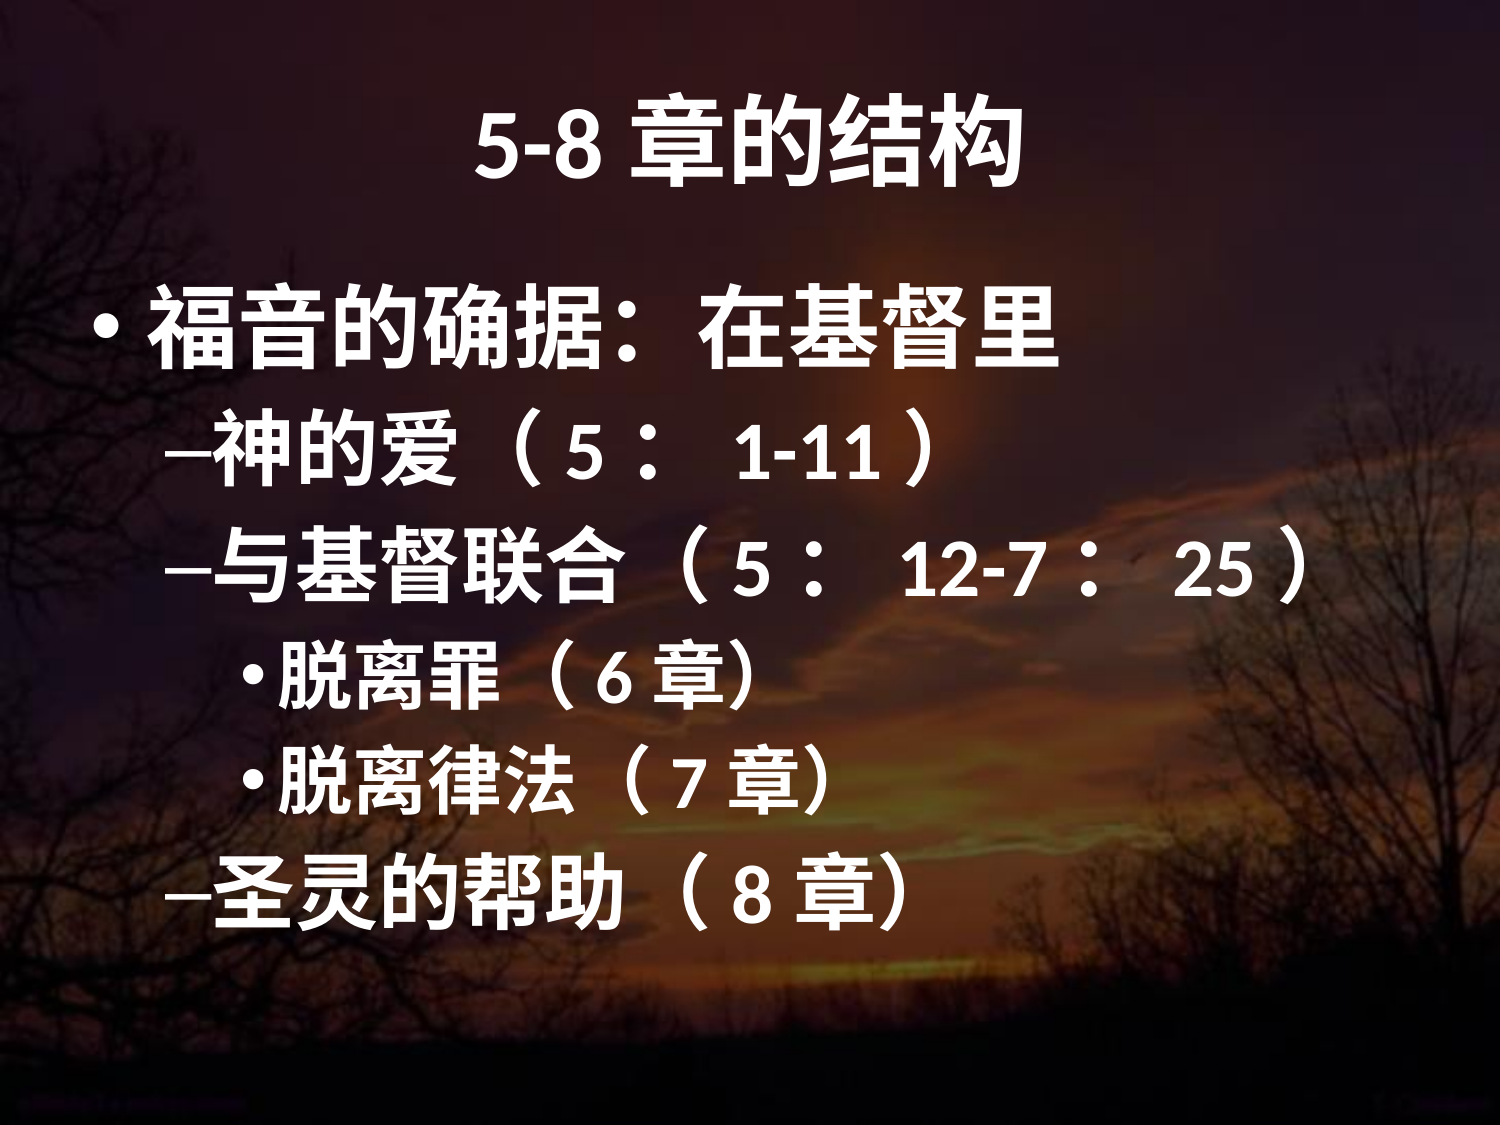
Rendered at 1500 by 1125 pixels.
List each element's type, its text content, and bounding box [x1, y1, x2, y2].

picture [0, 0, 1500, 1125]
title 5-8章的结构 [75, 45, 1425, 233]
list 福音的确据：在基督里 神的爱（5：1-11） 与基督联合（5：12-7：25） 脱离罪（6章） 脱离律法（7章） 圣灵的帮助（8章） [75, 262, 1425, 1005]
